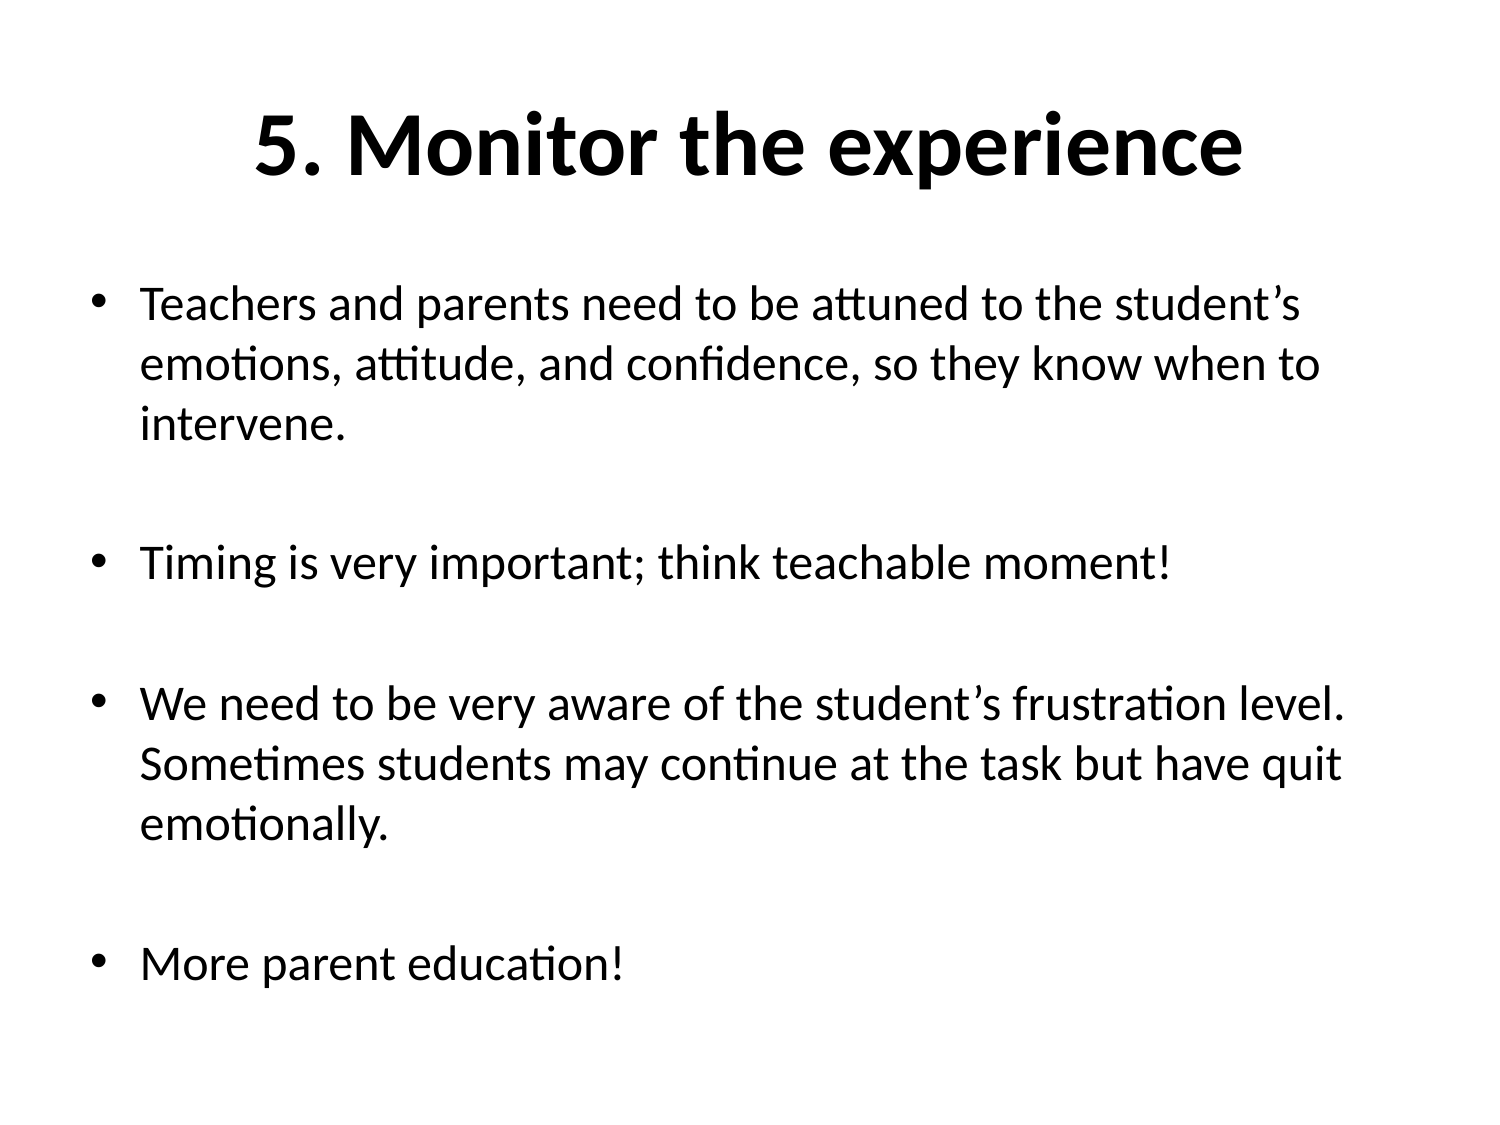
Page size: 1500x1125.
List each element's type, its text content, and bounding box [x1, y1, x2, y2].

list Teachers and parents need to be attuned to the student’s emotions, attitude, and confidence, so they know when to intervene. Timing is very important; think teachable moment! We need to be very aware of the student’s frustration level. Sometimes students may continue at the task but have quit emotionally. More parent education! [75, 262, 1425, 1005]
title 5. Monitor the experience [75, 45, 1425, 233]
